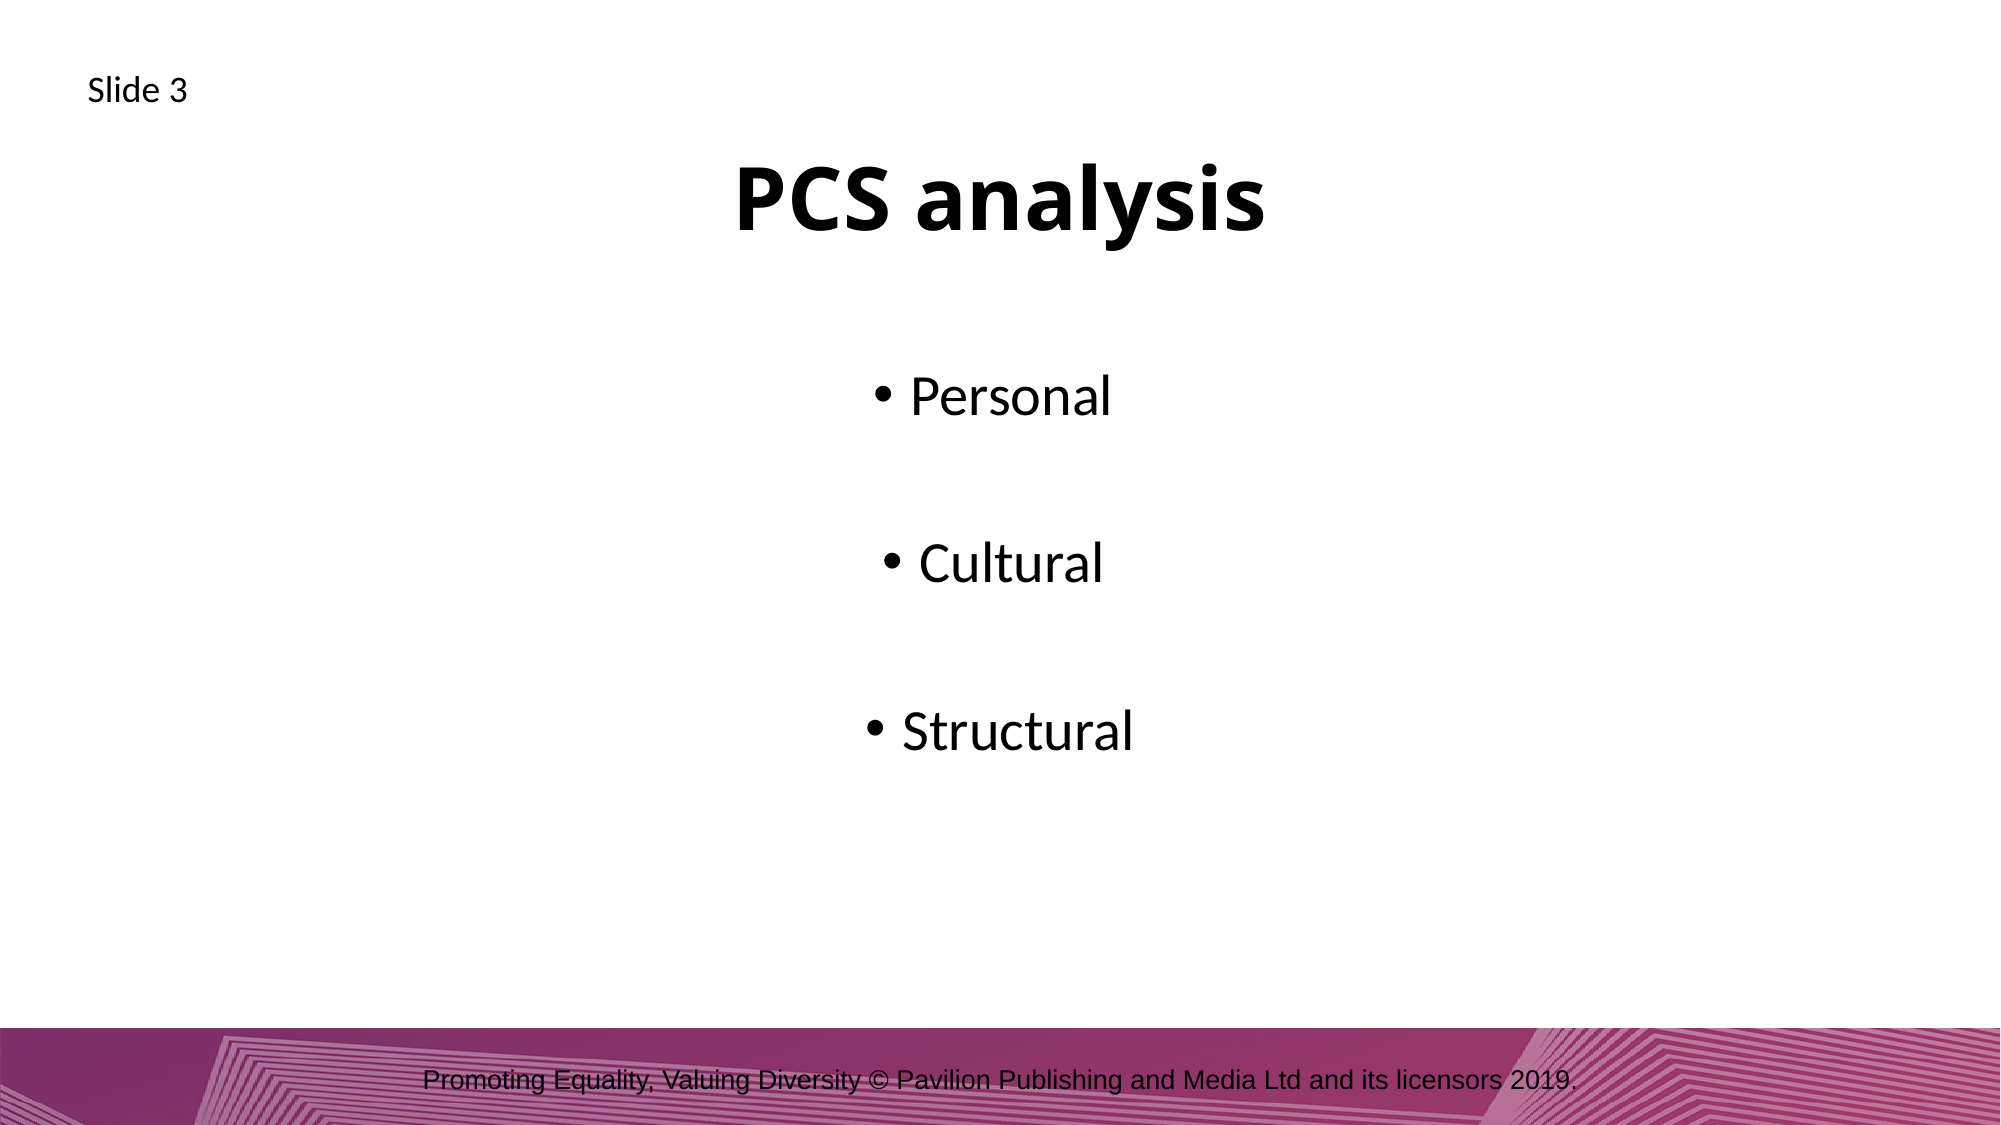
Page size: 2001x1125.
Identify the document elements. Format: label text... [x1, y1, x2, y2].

text_box Slide 3 [72, 57, 435, 118]
picture [0, 1028, 2001, 1125]
title PCS analysis [679, 147, 1320, 357]
list Personal Cultural Structural [137, 357, 1863, 916]
